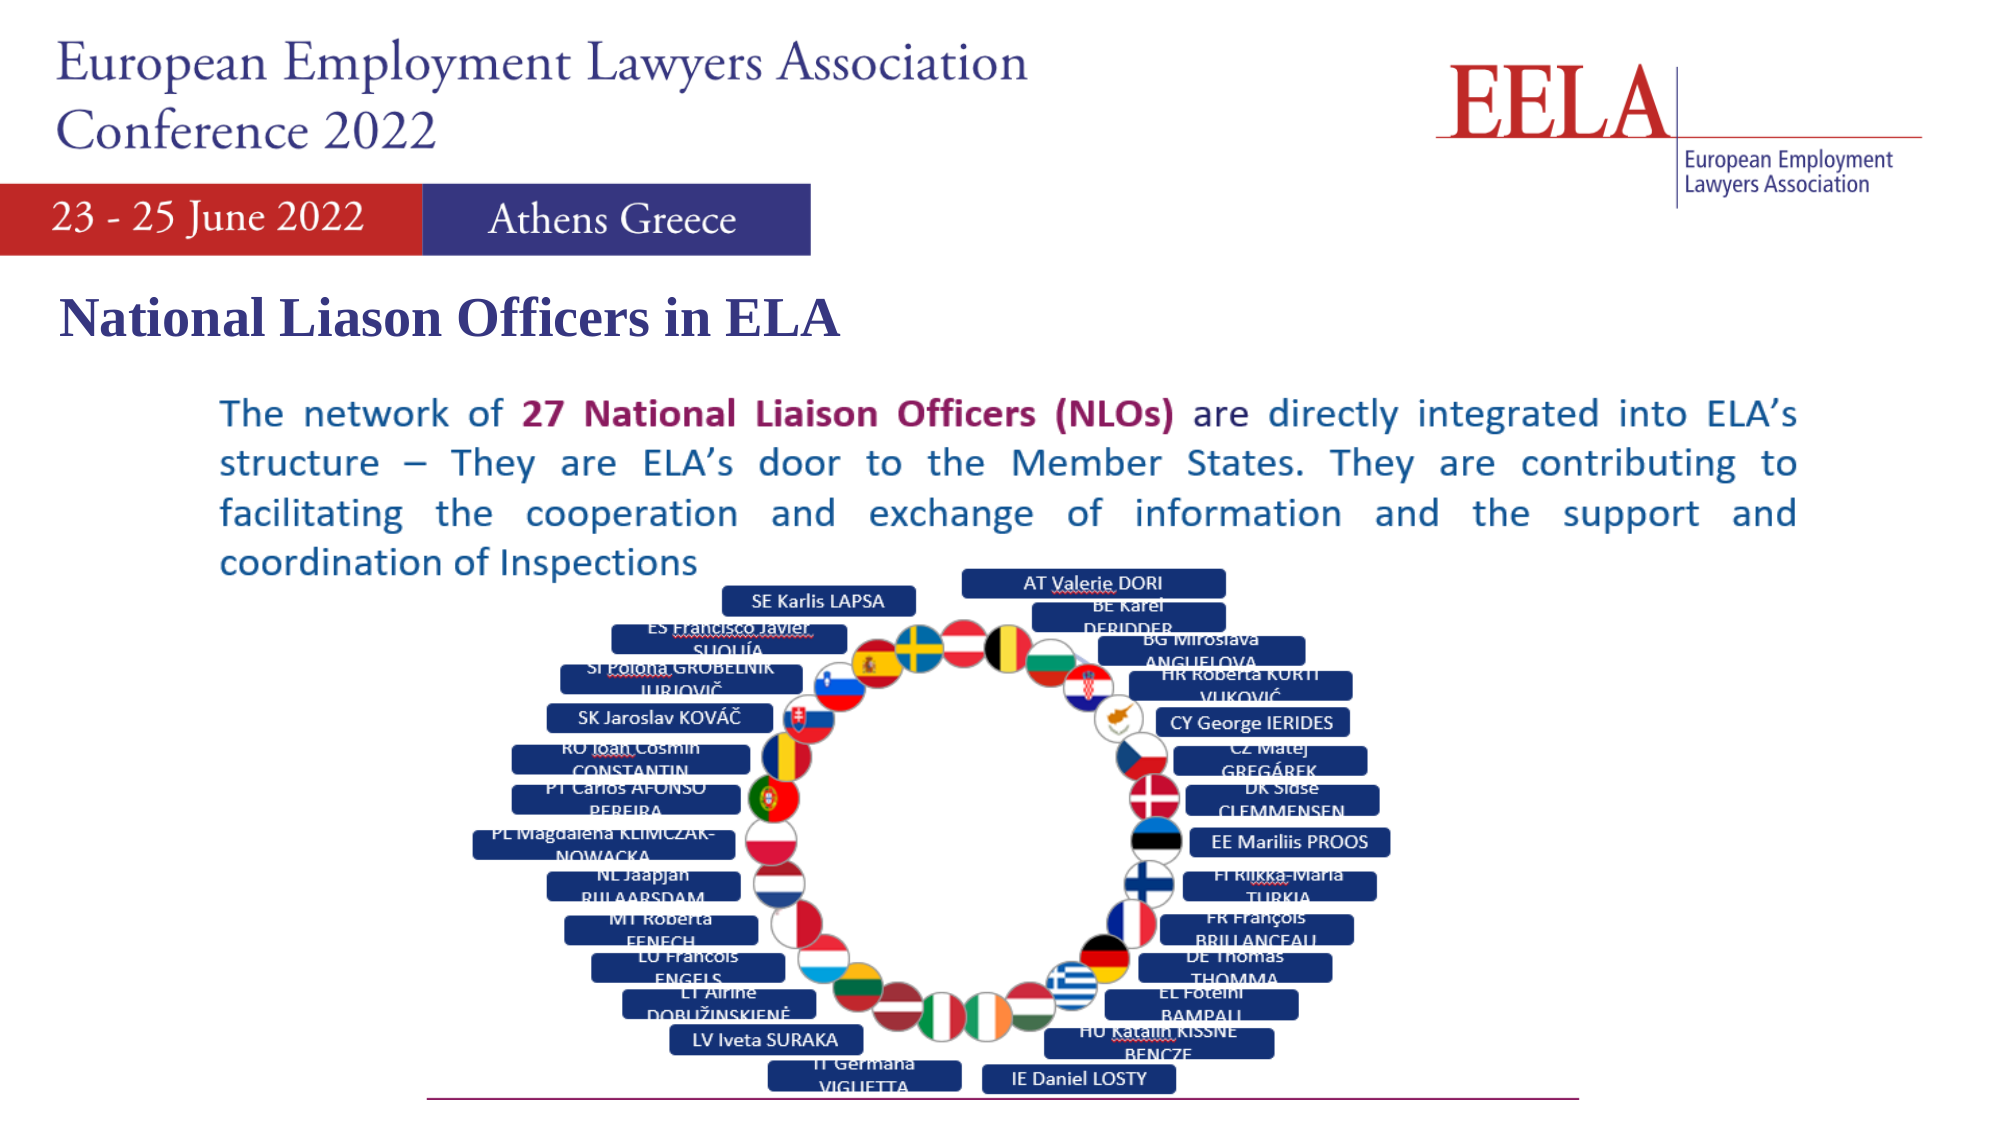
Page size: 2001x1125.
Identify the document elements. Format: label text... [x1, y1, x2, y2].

text_box National Liason Officers in ELA [44, 273, 2000, 356]
picture [0, 0, 2001, 1125]
text_box [44, 348, 1952, 450]
